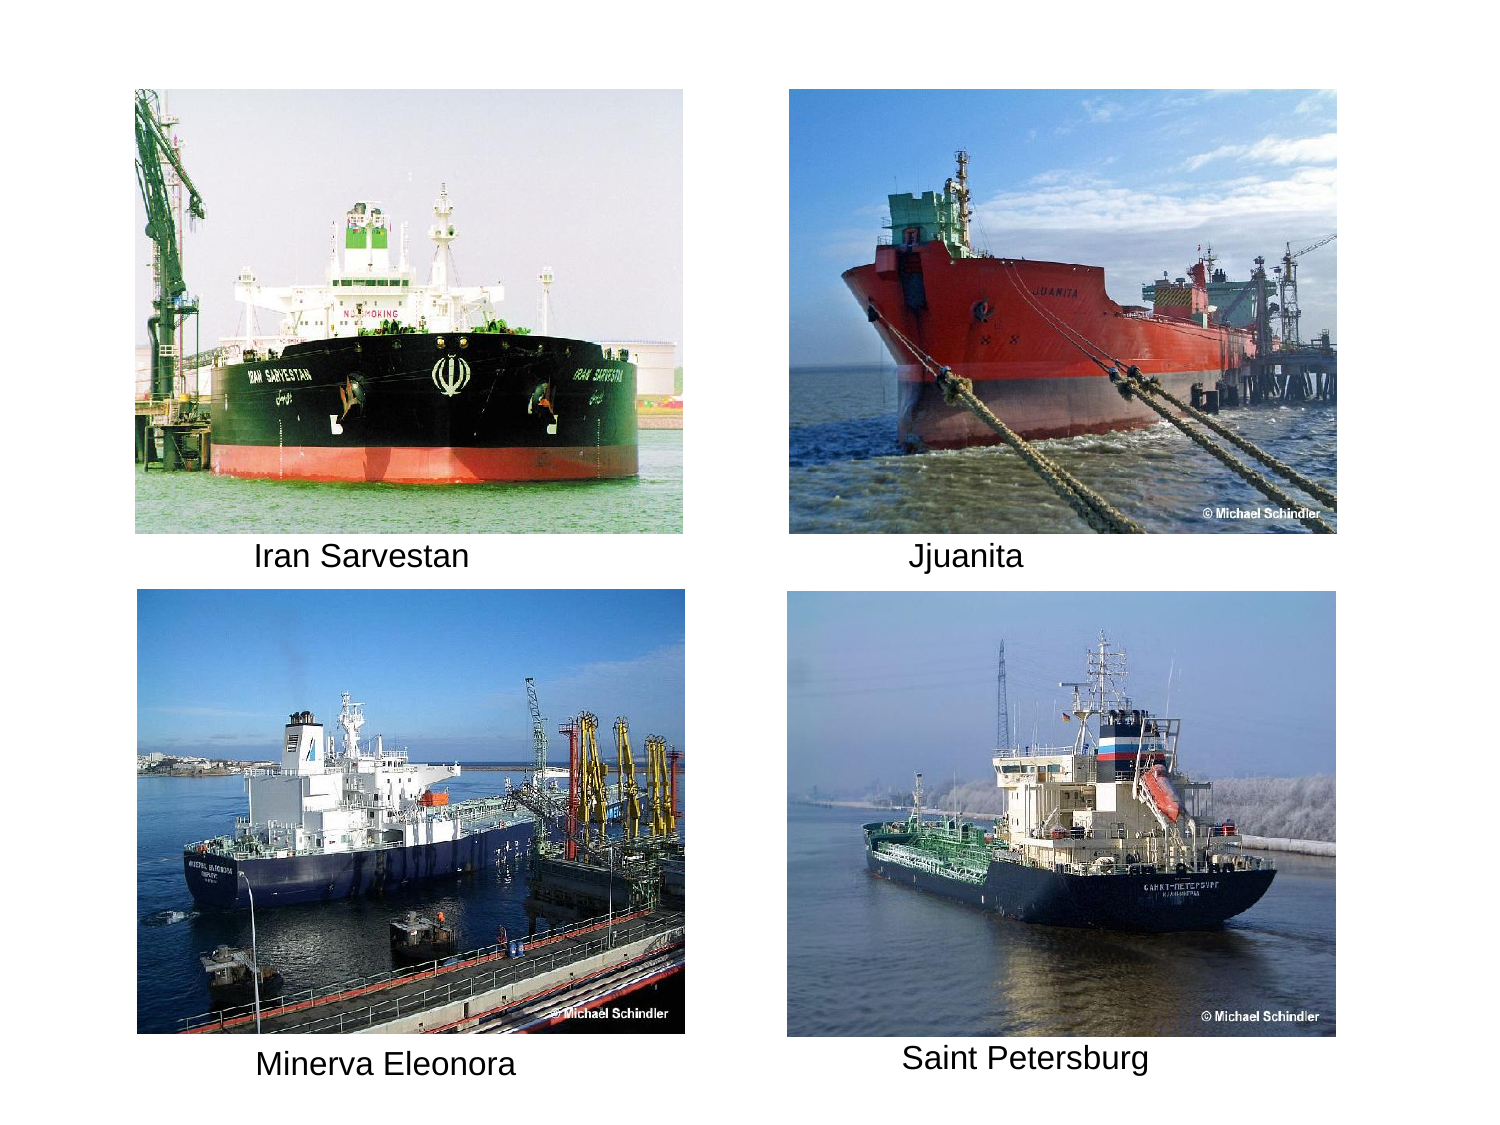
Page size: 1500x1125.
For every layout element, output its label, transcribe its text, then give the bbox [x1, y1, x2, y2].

text_box Jjuanita [893, 543, 1243, 582]
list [789, 89, 1337, 535]
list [787, 591, 1336, 1037]
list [134, 89, 683, 534]
text_box Saint Petersburg [886, 1045, 1236, 1084]
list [137, 589, 685, 1035]
text_box Iran Sarvestan [238, 542, 588, 582]
text_box Minerva Eleonora [240, 1043, 590, 1090]
